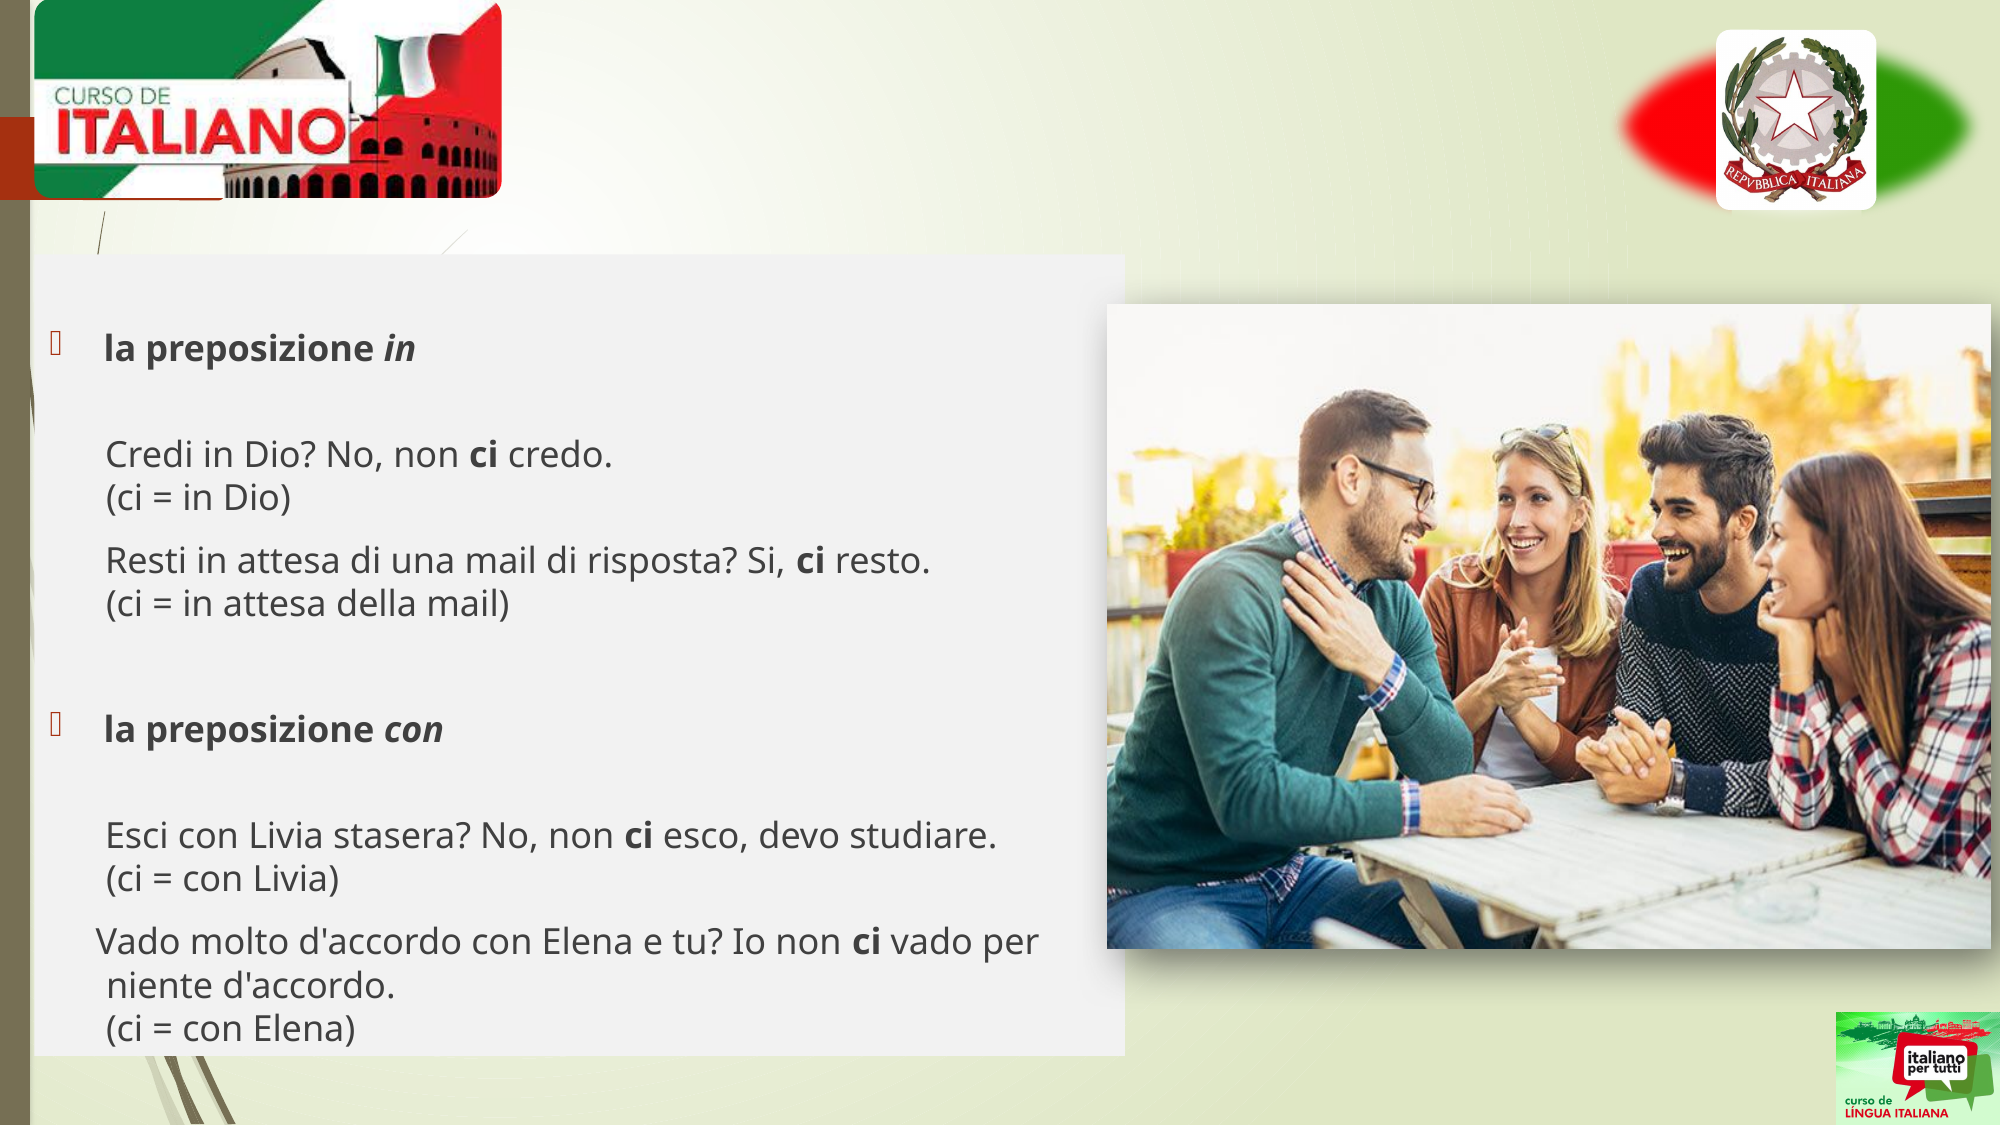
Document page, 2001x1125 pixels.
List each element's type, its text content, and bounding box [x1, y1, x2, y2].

picture [1107, 304, 1991, 949]
picture [1836, 1012, 2000, 1125]
picture [1601, 26, 1991, 227]
list la preposizione in Credi in Dio? No, non ci credo. (ci = in Dio) Resti in attesa di una mail di risposta? Si, ci resto. (ci = in attesa della mail) la preposizione con Esci con Livia stasera? No, non ci esco, devo studiare. (ci = con Livia) Vado molto d'accordo con Elena e tu? Io non ci vado per niente d'accordo. (ci = con Elena) [34, 254, 1125, 1056]
picture [34, 0, 502, 199]
